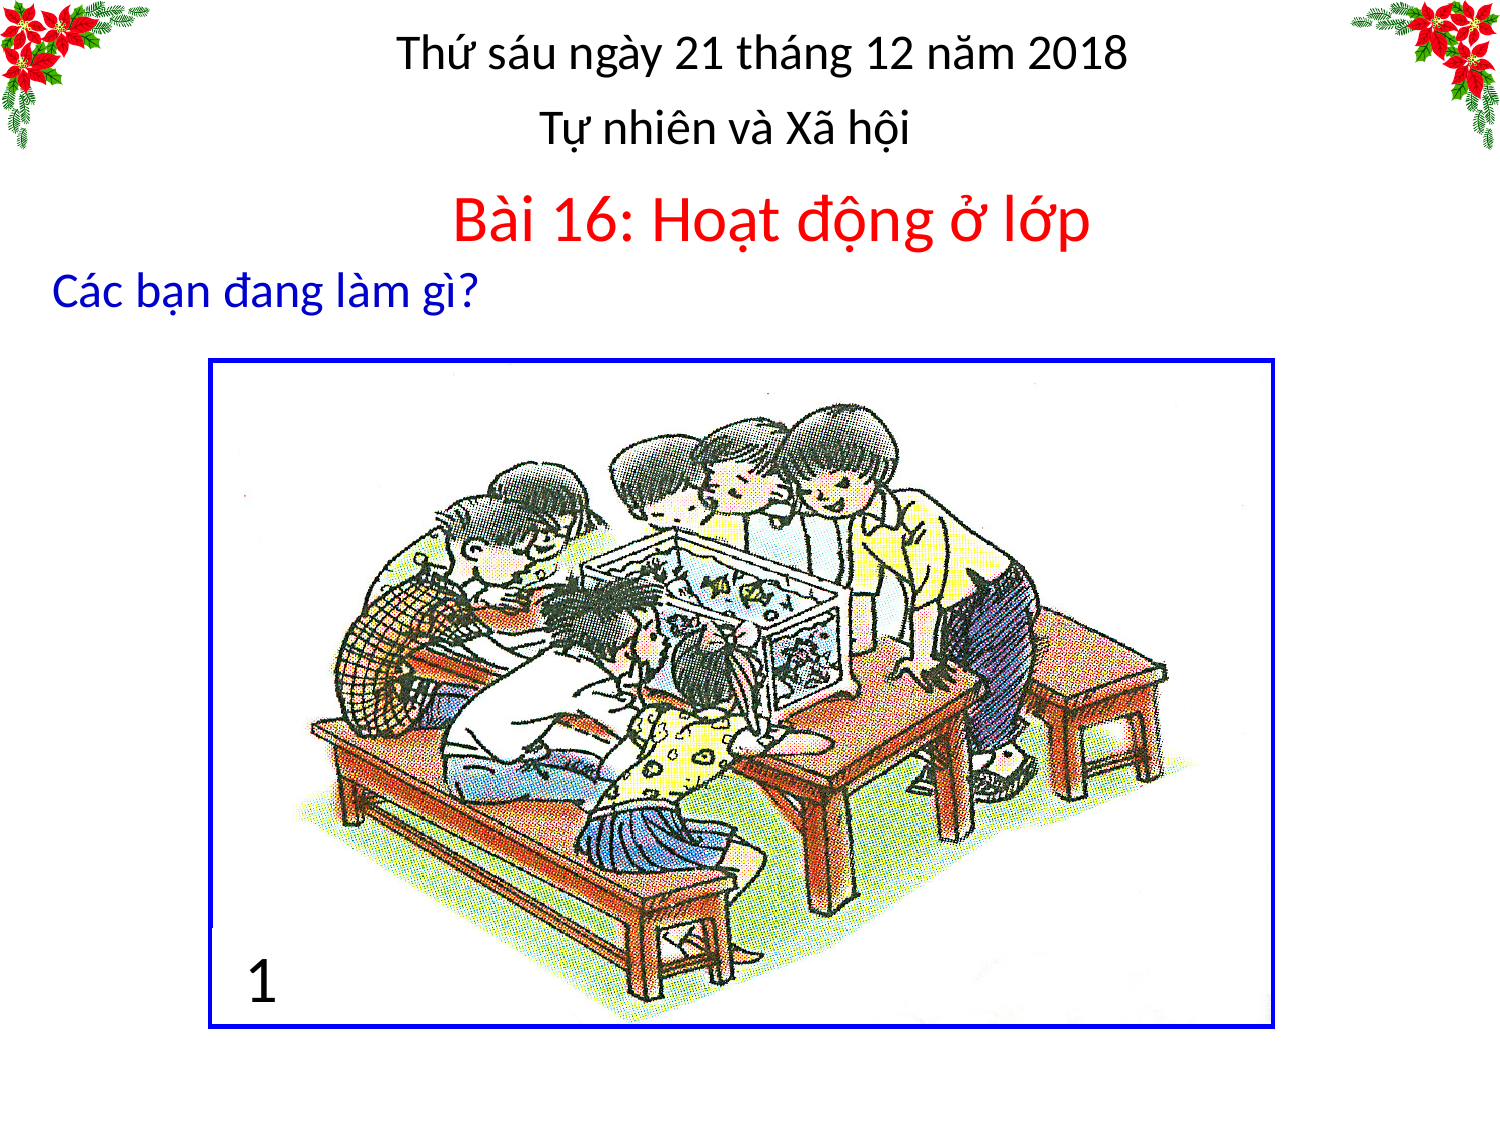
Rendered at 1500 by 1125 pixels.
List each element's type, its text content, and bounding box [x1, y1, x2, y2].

picture [1349, 0, 1500, 150]
text_box Các bạn đang làm gì? [37, 249, 1188, 325]
text_box Thứ sáu ngày 21 tháng 12 năm 2018 [249, 12, 1275, 88]
text_box Tự nhiên và Xã hội [524, 87, 1038, 163]
picture [212, 362, 1271, 1025]
text_box Bài 16: Hoạt động ở lớp [422, 167, 1108, 249]
picture [0, 0, 151, 150]
